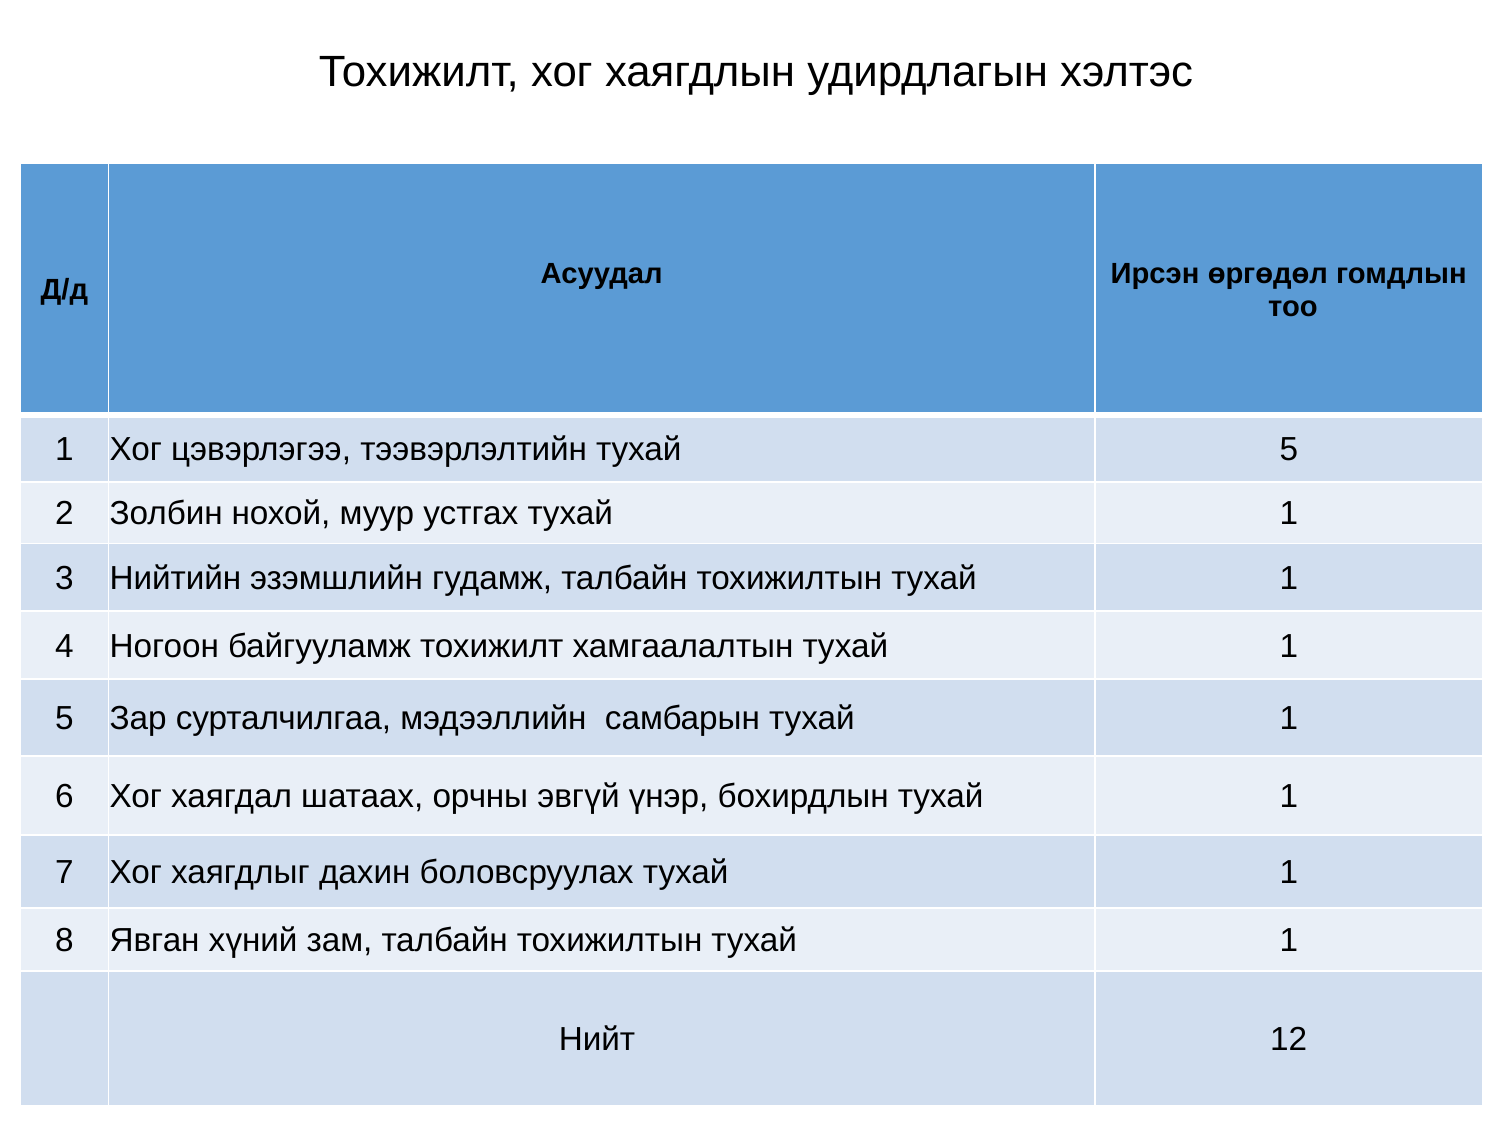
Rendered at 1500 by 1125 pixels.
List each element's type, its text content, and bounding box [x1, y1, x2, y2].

table_cell 1 [1096, 836, 1482, 907]
table_cell 4 [21, 612, 108, 678]
table_header Д/д [21, 164, 108, 412]
table_cell 1 [21, 418, 108, 481]
table_cell 6 [21, 757, 108, 834]
table_cell Нийт [109, 972, 1094, 1105]
table_cell 2 [21, 483, 108, 543]
table_cell Явган хүний зам, талбайн тохижилтын тухай [109, 909, 1094, 970]
table_cell Зар сурталчилгаа, мэдээллийн самбарын тухай [109, 680, 1094, 755]
table_cell [21, 972, 108, 1105]
table_cell 1 [1096, 757, 1482, 834]
table_cell 1 [1096, 612, 1482, 678]
table_cell 7 [21, 836, 108, 907]
table_cell Ногоон байгууламж тохижилт хамгаалалтын тухай [109, 612, 1094, 678]
table_cell Хог цэвэрлэгээ, тээвэрлэлтийн тухай [109, 418, 1094, 481]
table_cell Золбин нохой, муур устгах тухай [109, 483, 1094, 543]
table_header Ирсэн өргөдөл гомдлын тоо [1096, 164, 1482, 412]
table_cell Нийтийн эзэмшлийн гудамж, талбайн тохижилтын тухай [109, 544, 1094, 610]
table_cell 1 [1096, 544, 1482, 610]
table_cell 1 [1096, 483, 1482, 543]
table_cell 8 [21, 909, 108, 970]
table_cell 1 [1096, 909, 1482, 970]
table_cell Хог хаягдлыг дахин боловсруулах тухай [109, 836, 1094, 907]
table_cell 12 [1096, 972, 1482, 1105]
title Тохижилт, хог хаягдлын удирдлагын хэлтэс [20, 27, 1456, 117]
table_cell 3 [21, 544, 108, 610]
table_cell 1 [1096, 680, 1482, 755]
table_cell 5 [1096, 418, 1482, 481]
table_header Асуудал [109, 164, 1094, 412]
table_cell Хог хаягдал шатаах, орчны эвгүй үнэр, бохирдлын тухай [109, 757, 1094, 834]
table_cell 5 [21, 680, 108, 755]
